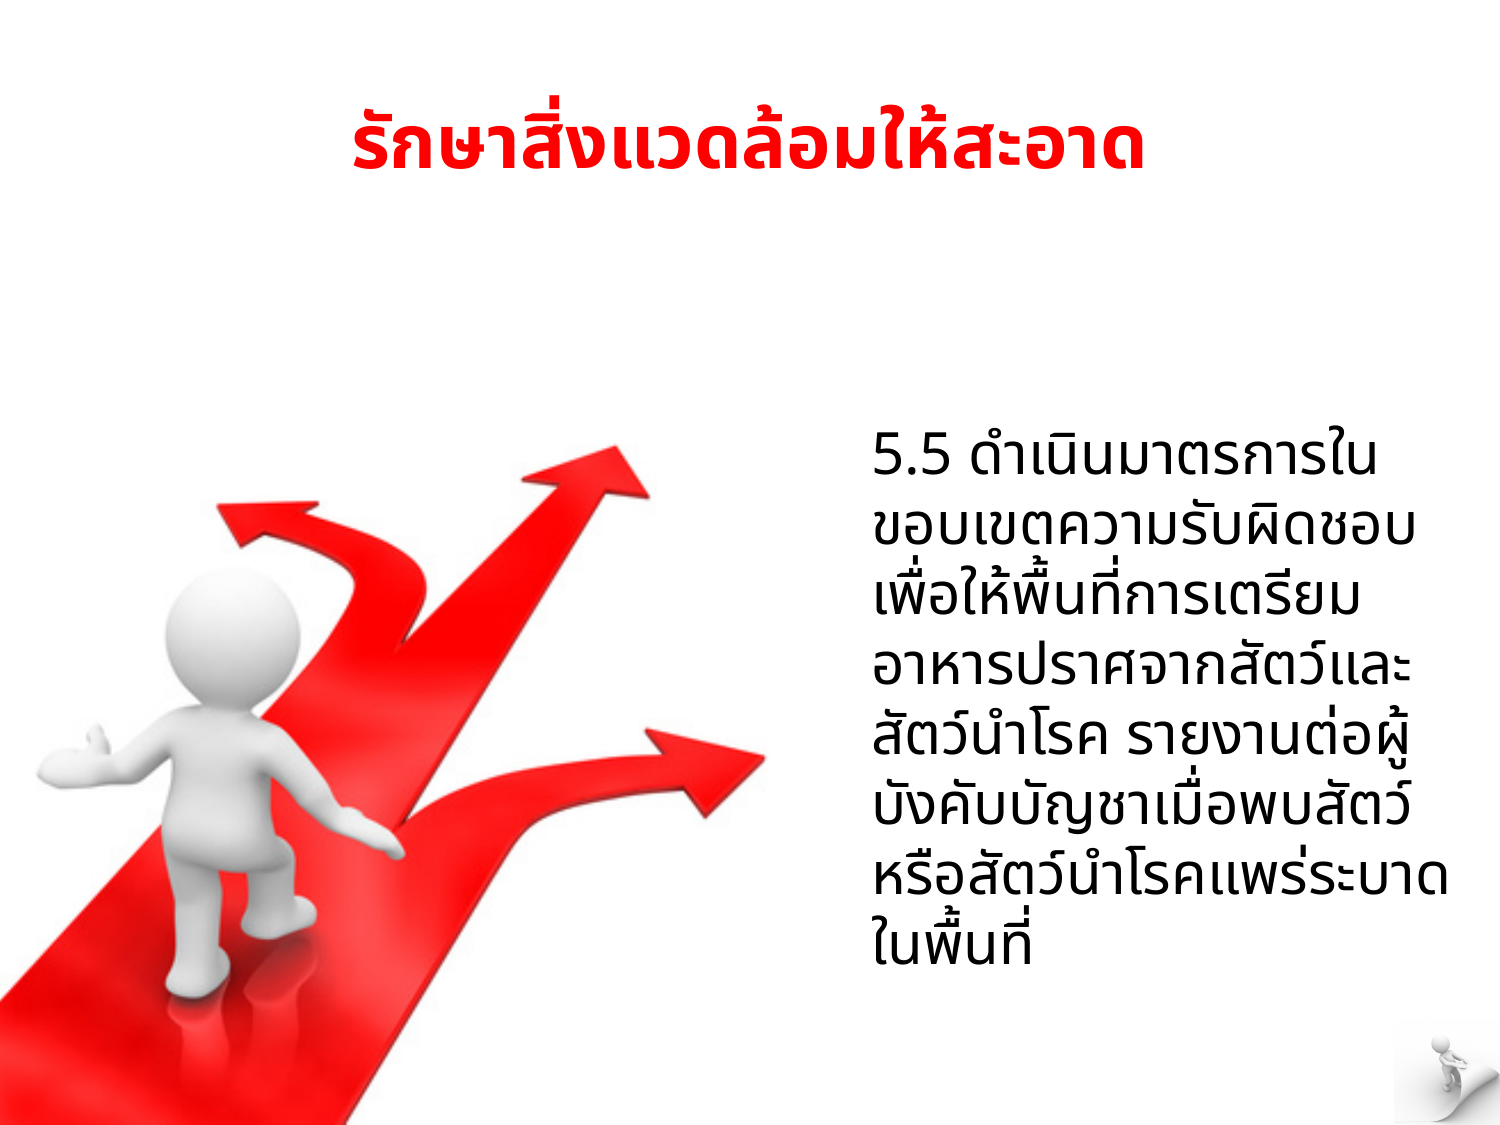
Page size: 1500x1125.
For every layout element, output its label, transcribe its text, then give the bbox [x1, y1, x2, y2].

picture [1394, 1019, 1500, 1125]
text_box 5.5 ดำเนินมาตรการในขอบเขตความรับผิดชอบเพื่อให้พื้นที่การเตรียมอาหารปราศจากสัตว์และสัตว์นำโรค รายงานต่อผู้บังคับบัญชาเมื่อพบสัตว์หรือสัตว์นำโรคแพร่ระบาดในพื้นที่ [856, 408, 1471, 984]
picture [0, 334, 791, 1125]
title รักษาสิ่งแวดล้อมให้สะอาด [75, 45, 1425, 233]
